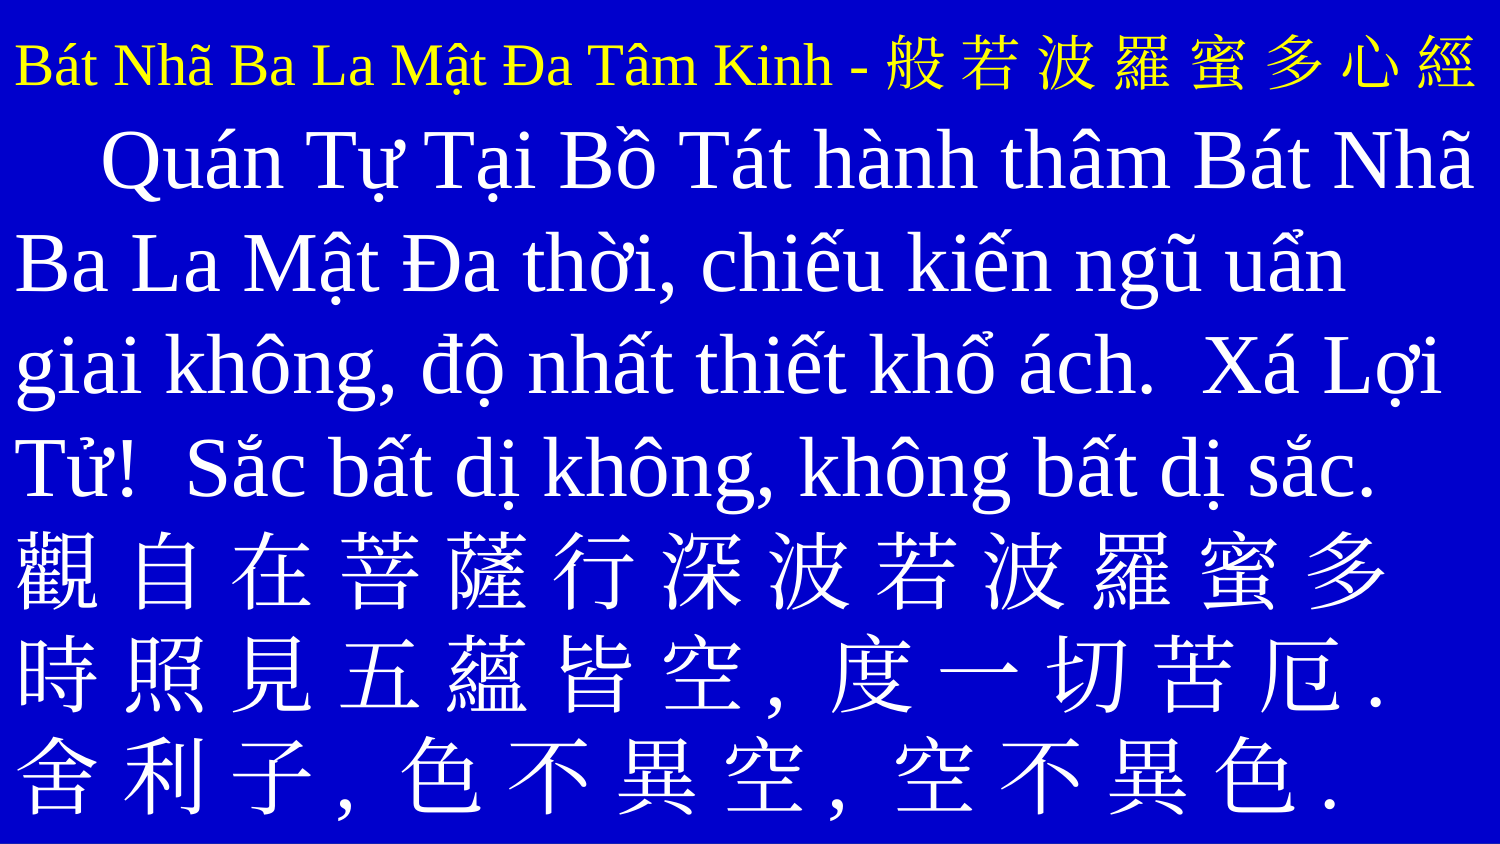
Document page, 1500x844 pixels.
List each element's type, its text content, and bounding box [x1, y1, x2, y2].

text_box Bát Nhã Ba La Mật Đa Tâm Kinh -般 若 波 羅 蜜 多 心 經 Quán Tự Tại Bồ Tát hành thâm Bát Nhã Ba La Mật Đa thời, chiếu kiến ngũ uẩn giai không, độ nhất thiết khổ ách. Xá Lợi Tử! Sắc bất dị không, không bất dị sắc. 觀 自 在 菩 薩 行 深 波 若 波 羅 蜜 多 時 照 見 五 蘊 皆 空, 度 一 切 苦 厄. 舍 利 子, 色 不 異 空, 空 不 異 色. [0, 0, 1500, 834]
